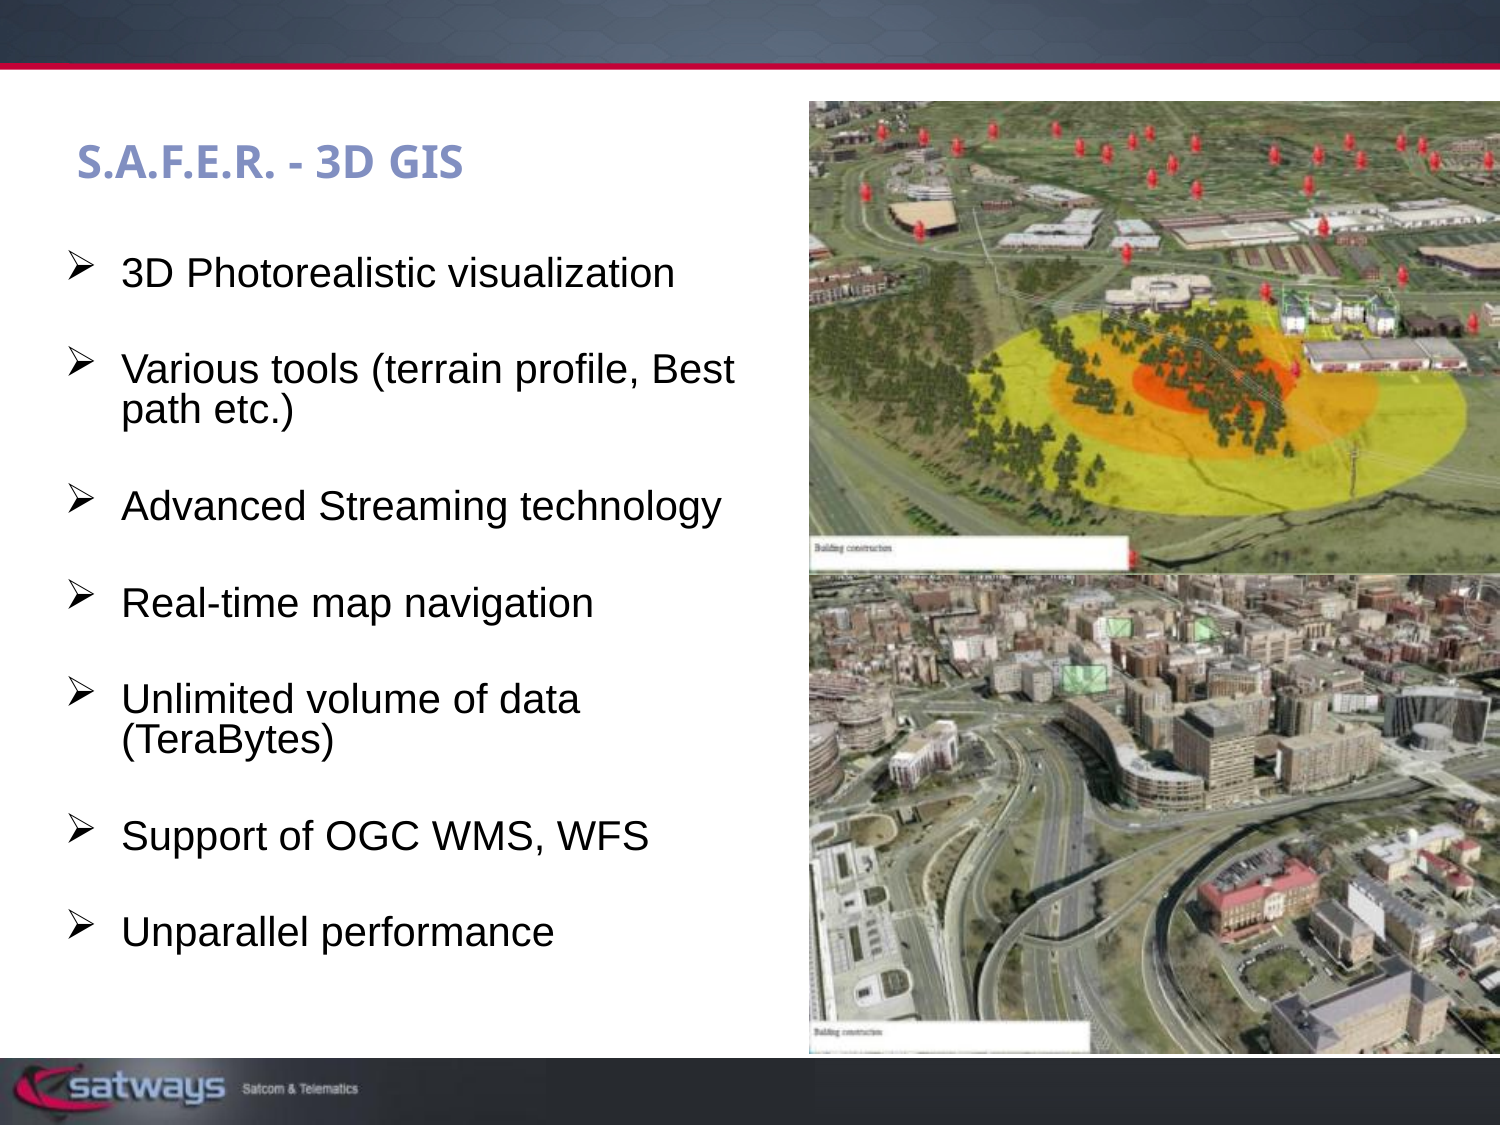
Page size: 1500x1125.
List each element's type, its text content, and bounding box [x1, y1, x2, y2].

picture [0, 1058, 1500, 1125]
picture [808, 101, 1500, 1054]
title S.A.F.E.R. - 3D GIS [76, 75, 1085, 188]
list 3D Photorealistic visualization Various tools (terrain profile, Best path etc.) Advanced Streaming technology Real-time map navigation Unlimited volume of data (TeraBytes) Support of OGC WMS, WFS Unparallel performance [64, 255, 798, 1024]
picture [0, 0, 1500, 67]
